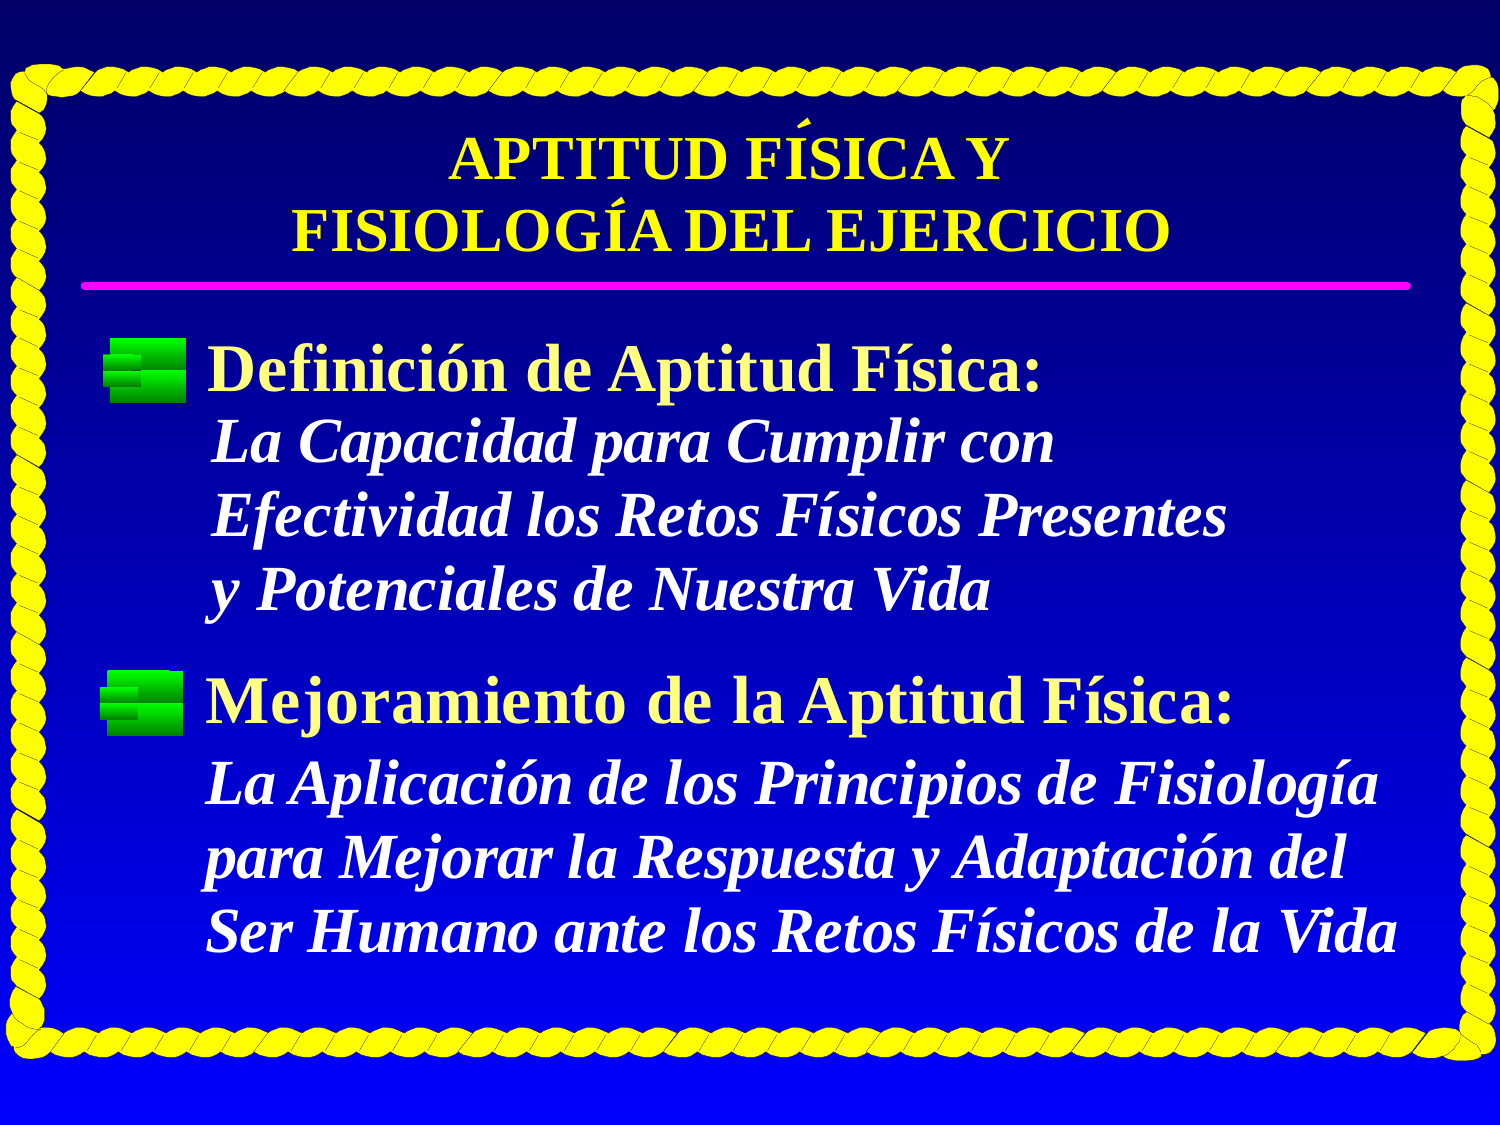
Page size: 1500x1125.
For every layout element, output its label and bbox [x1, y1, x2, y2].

picture [0, 62, 1500, 1063]
